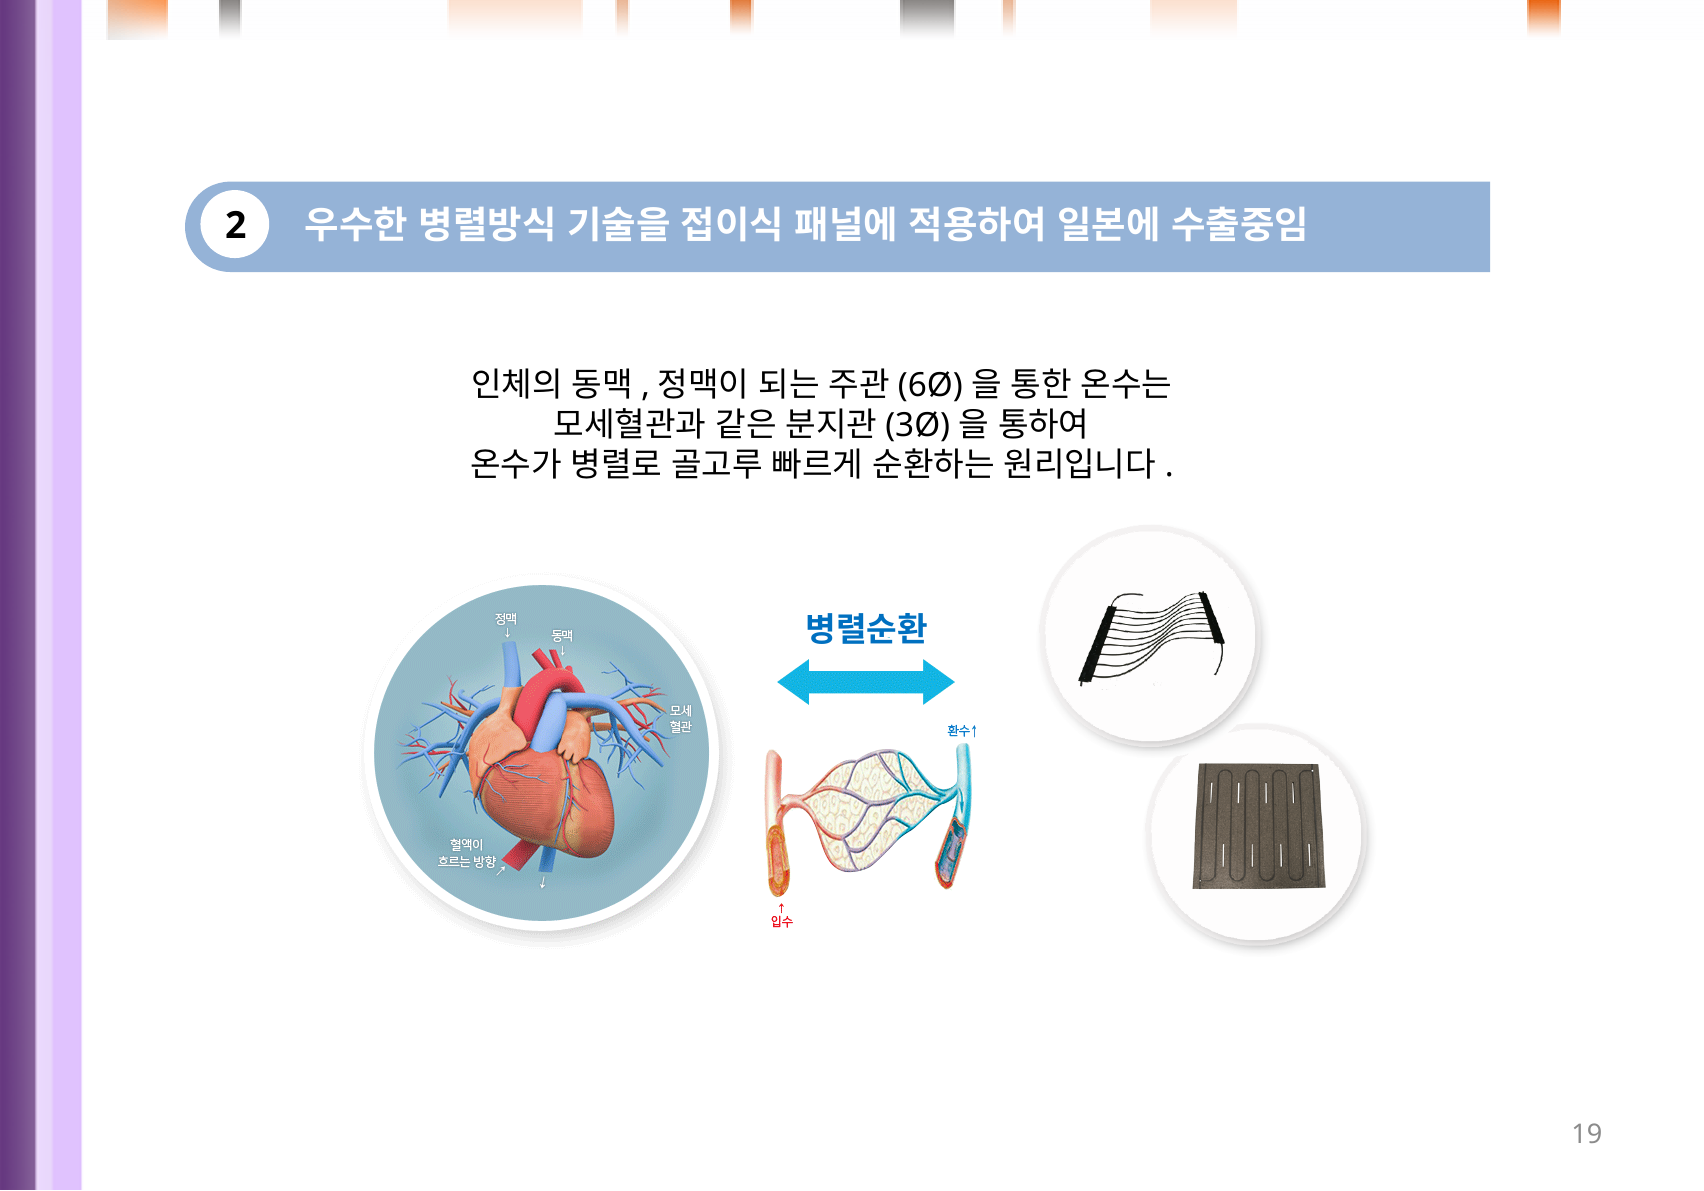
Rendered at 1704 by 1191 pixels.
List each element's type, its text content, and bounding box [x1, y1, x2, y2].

text_box 우수한 병렬방식 기술을 접이식 패널에 적용하여 일본에 수출중임 [290, 193, 1472, 254]
text_box 2 [200, 190, 270, 259]
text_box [355, 355, 1407, 967]
slide_number 19 [1220, 1103, 1619, 1167]
text_box [185, 181, 1491, 273]
picture [0, 0, 1704, 1191]
